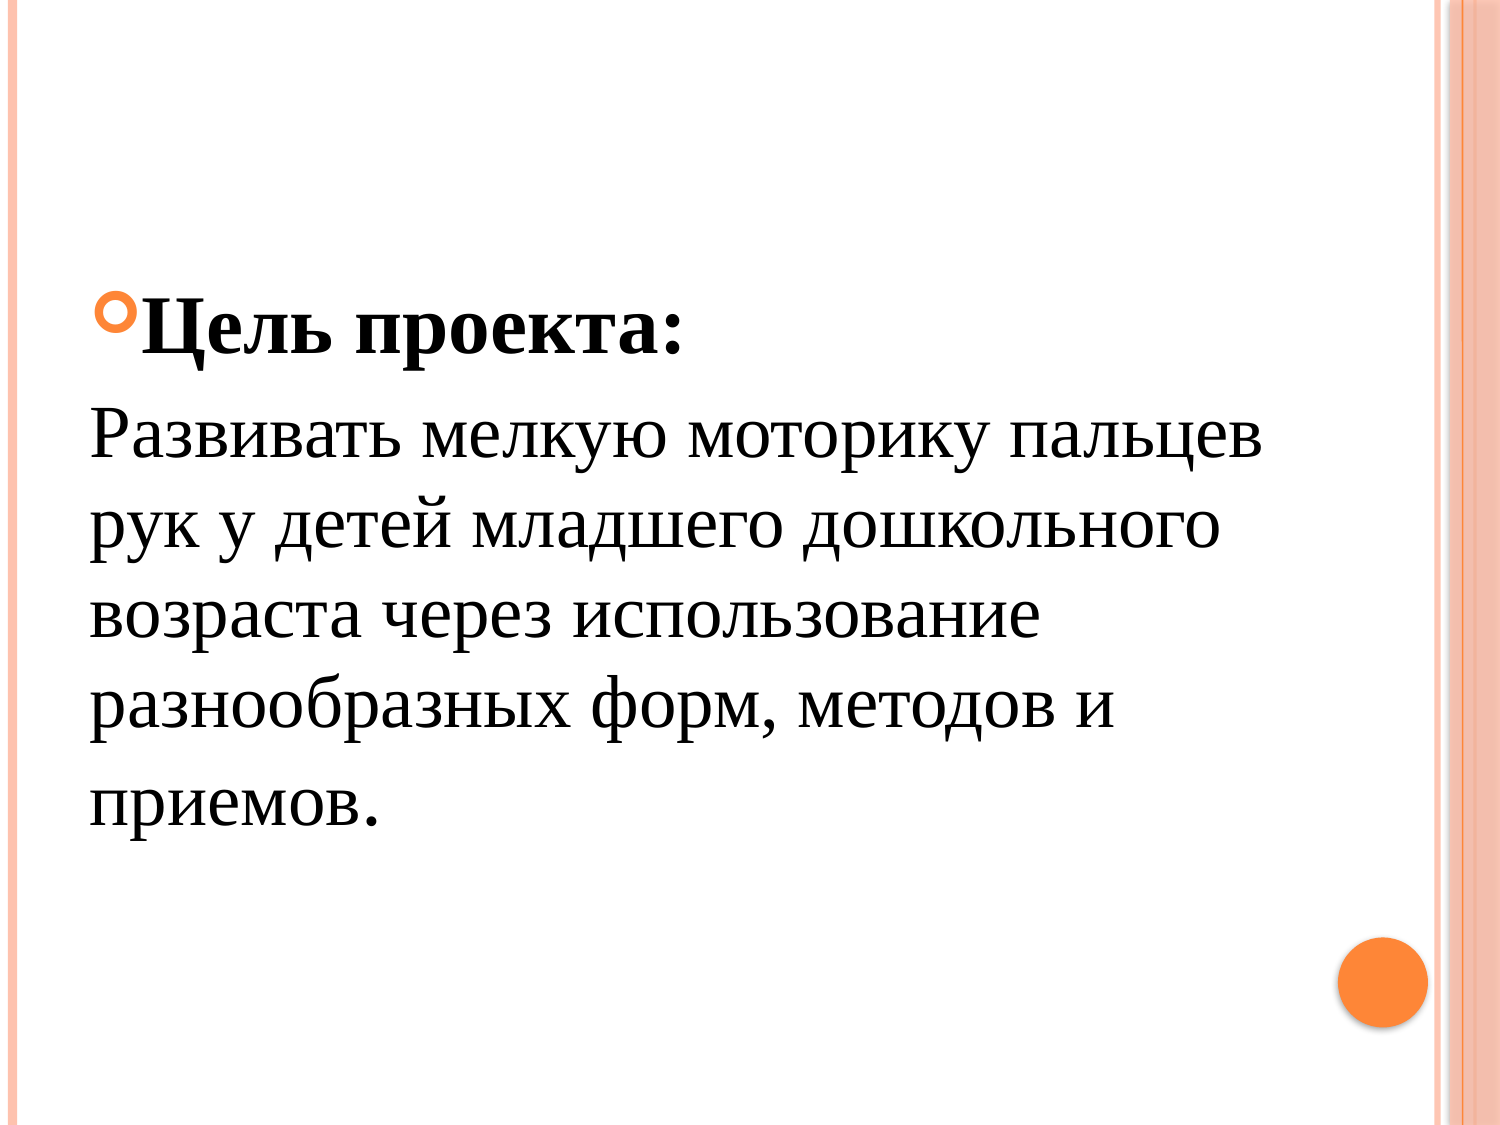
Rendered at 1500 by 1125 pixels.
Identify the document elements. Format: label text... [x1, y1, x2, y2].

list Цель проекта: Развивать мелкую моторику пальцев рук у детей младшего дошкольного возраста через использование разнообразных форм, методов и приемов. [75, 262, 1300, 1062]
